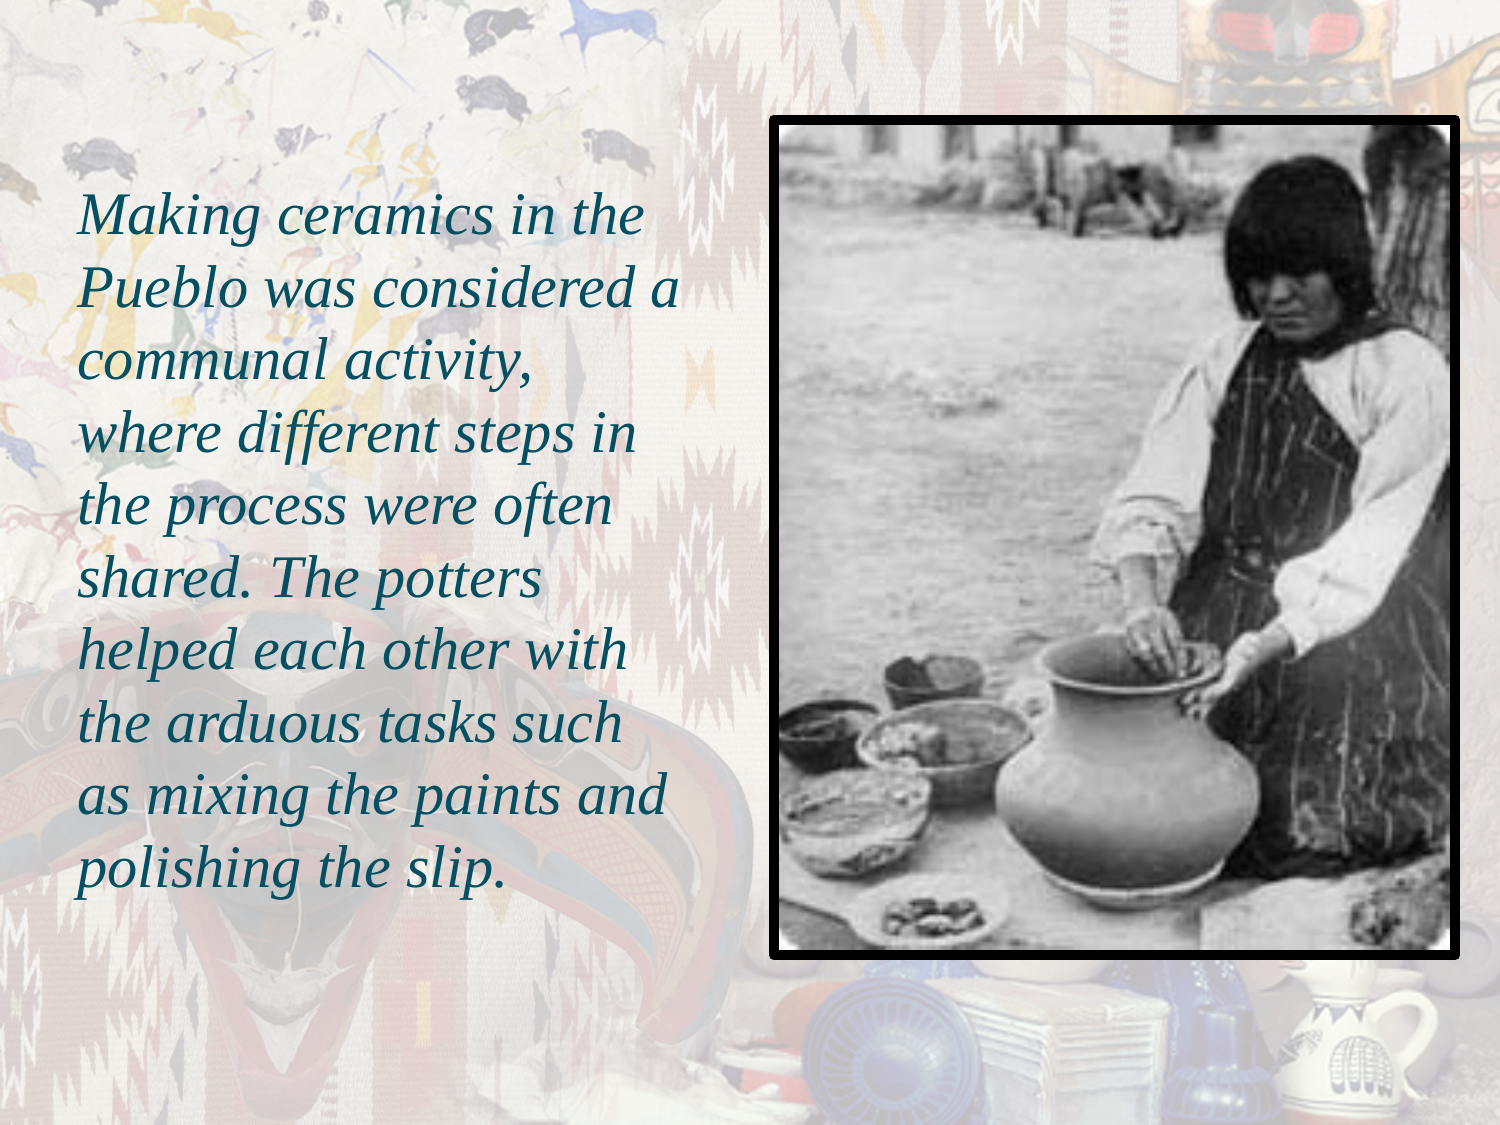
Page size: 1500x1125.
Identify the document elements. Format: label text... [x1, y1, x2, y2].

text_box Making ceramics in the Pueblo was considered a communal activity, where different steps in the process were often shared. The potters helped each other with the arduous tasks such as mixing the paints and polishing the slip. [62, 167, 700, 967]
picture [778, 124, 1451, 951]
